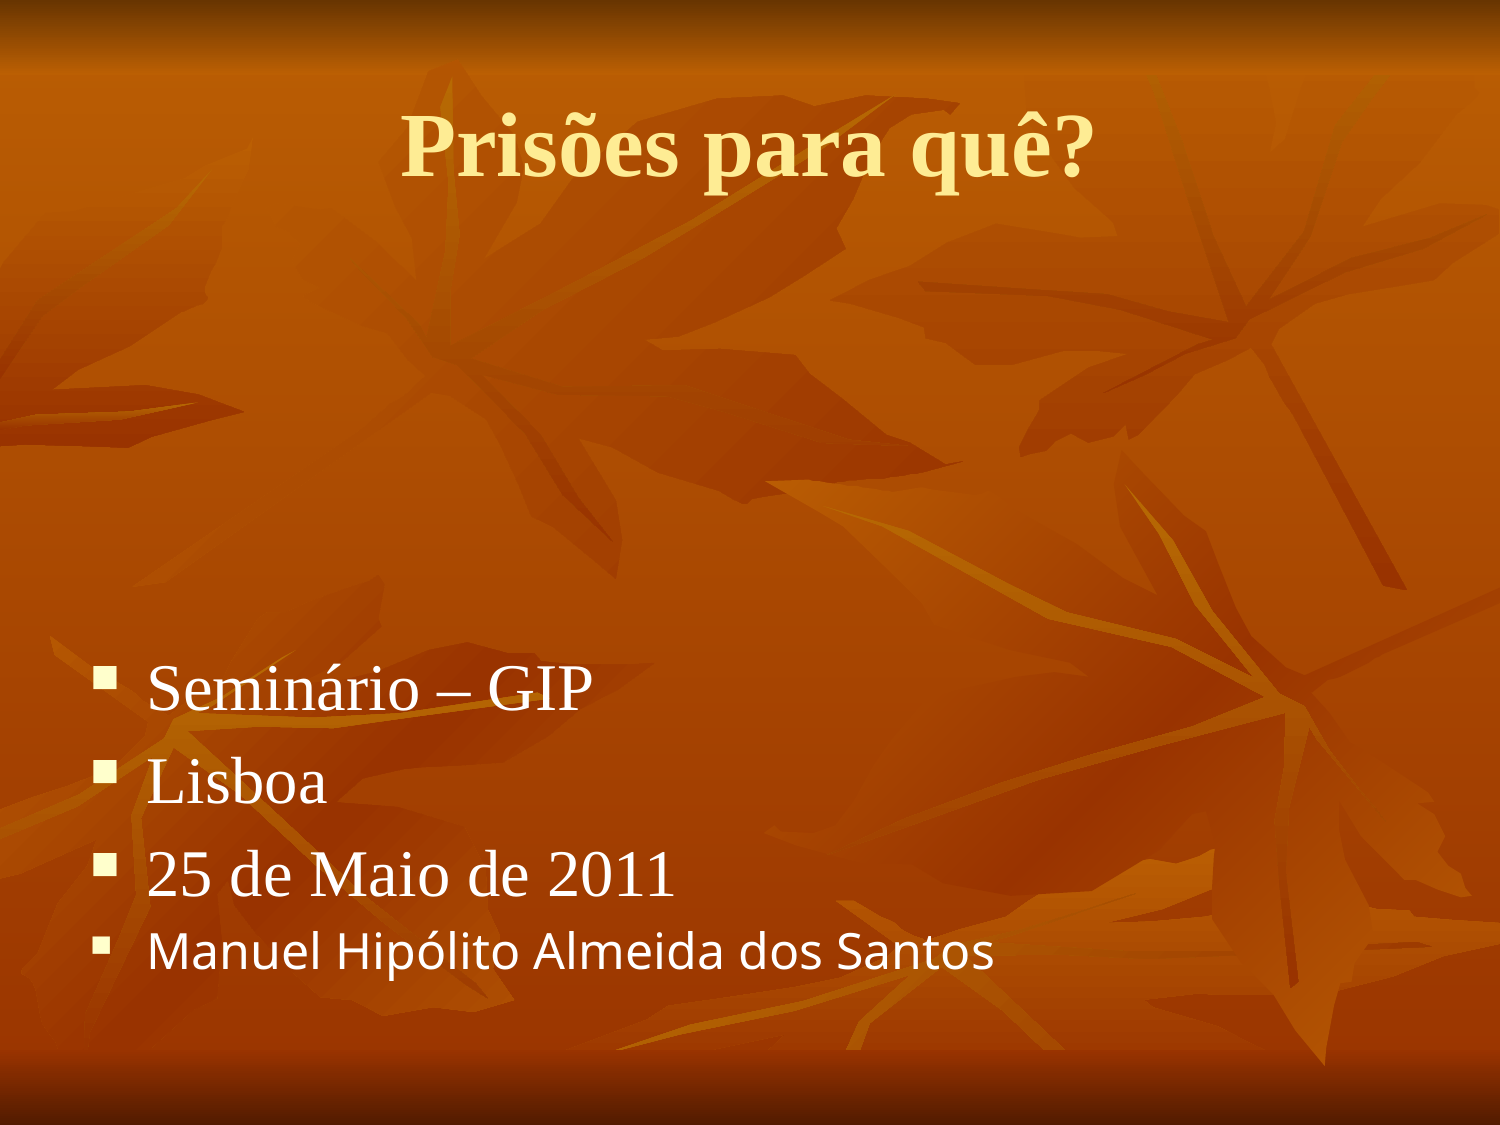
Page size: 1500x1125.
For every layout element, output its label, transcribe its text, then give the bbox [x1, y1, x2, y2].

list Seminário – GIP Lisboa 25 de Maio de 2011 Manuel Hipólito Almeida dos Santos [74, 262, 1426, 1006]
title Prisões para quê? [74, 45, 1426, 234]
